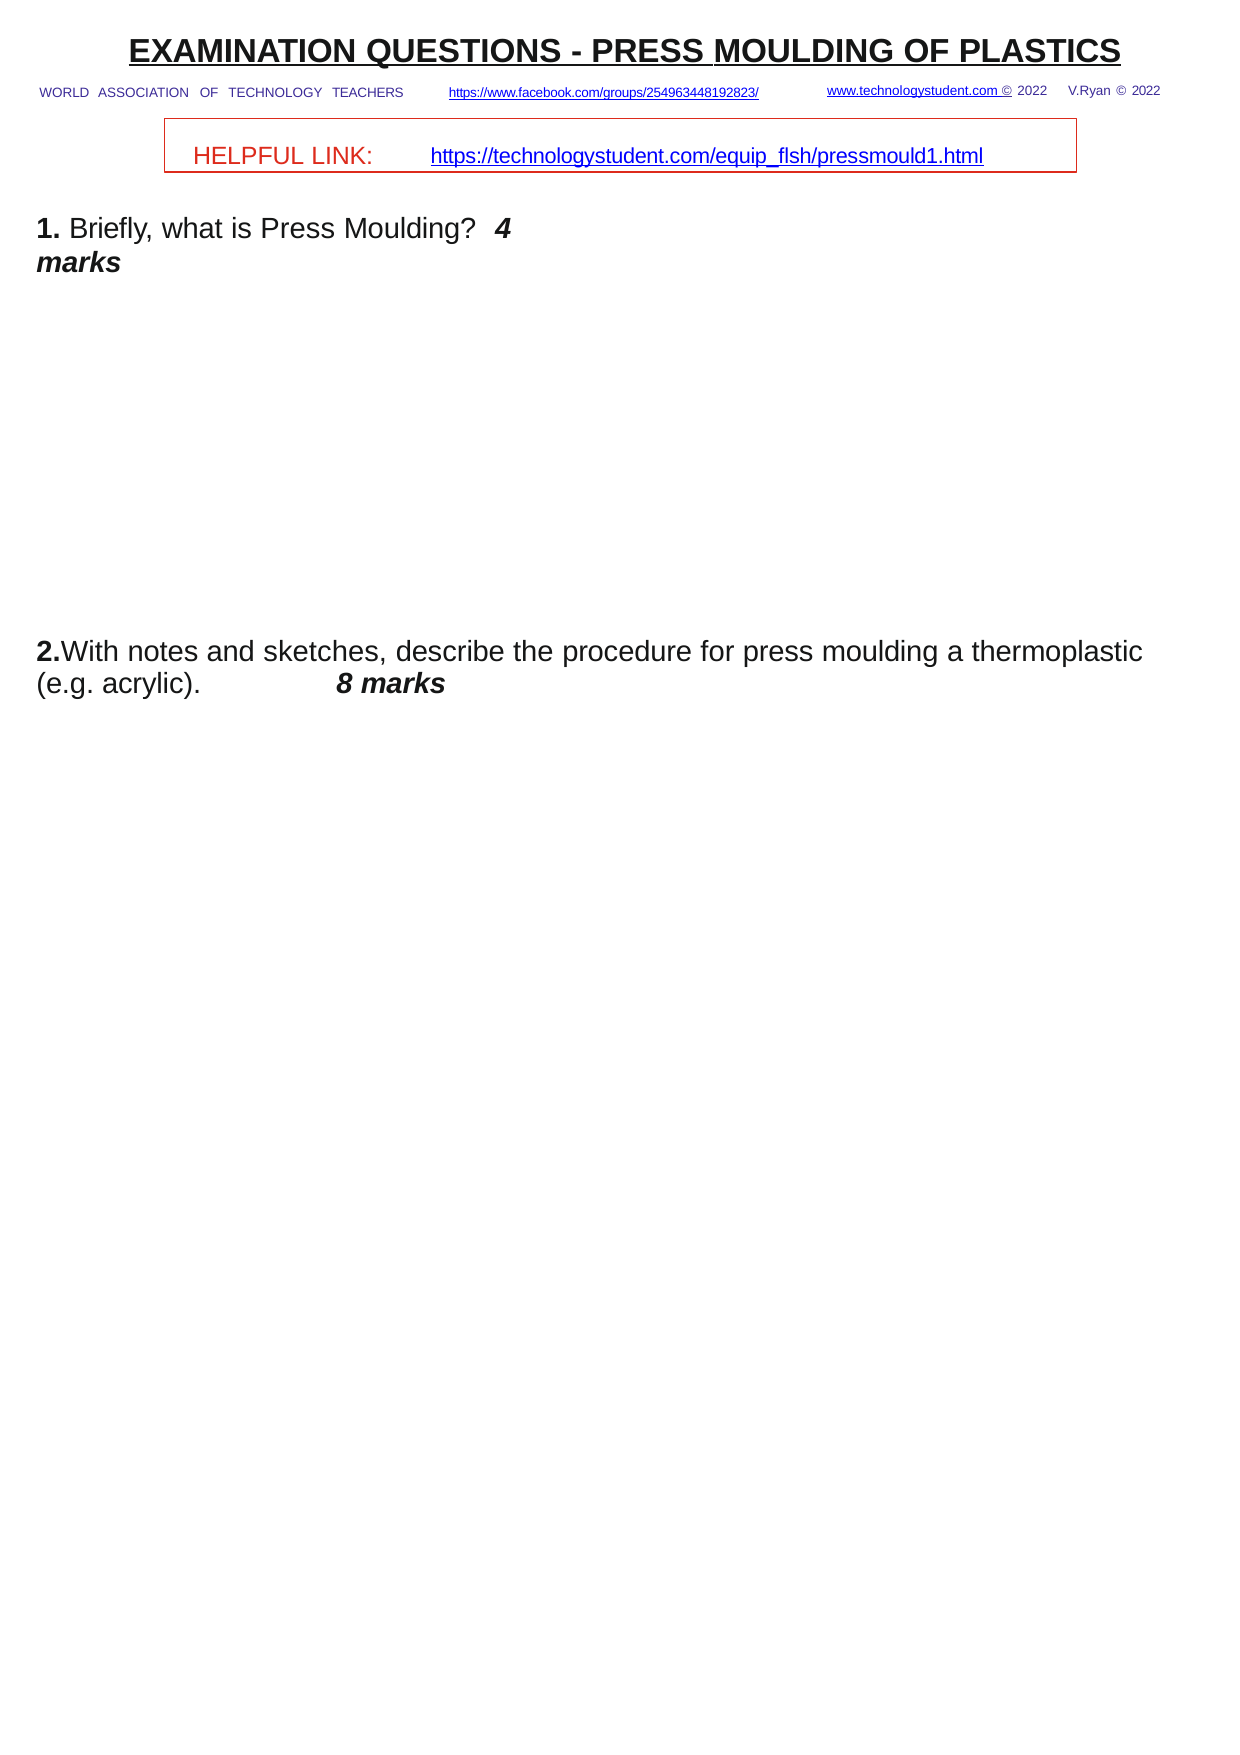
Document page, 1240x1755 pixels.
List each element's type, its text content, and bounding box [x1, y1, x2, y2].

text_box EXAMINATION QUESTIONS - PRESS MOULDING OF PLASTICS [126, 27, 1131, 70]
text_box 2.With notes and sketches, describe the procedure for press moulding a thermoplastic (e.g. acrylic). 8 marks [34, 629, 1183, 700]
text_box www.technologystudent.com © 2022 V.Ryan © 2022 [824, 78, 1173, 98]
text_box WORLD ASSOCIATION OF TECHNOLOGY TEACHERS https://www.facebook.com/groups/254963448192823/ [37, 81, 791, 101]
text_box 1. Brieﬂy, what is Press Moulding? 4 marks [34, 206, 603, 279]
text_box HELPFUL LINK: https://technologystudent.com/equip_ﬂsh/pressmould1.html [164, 118, 1077, 172]
